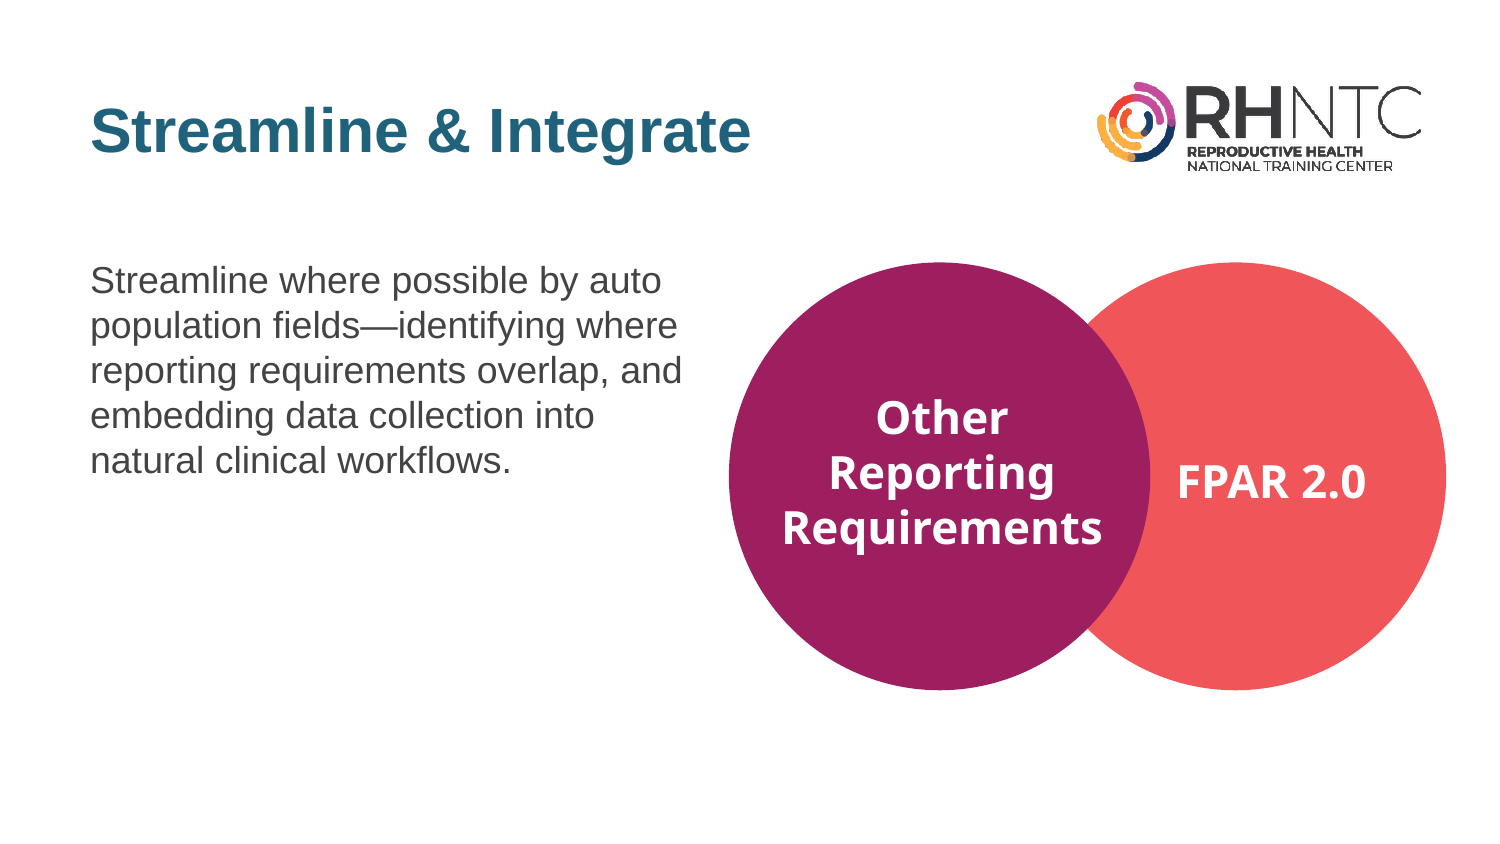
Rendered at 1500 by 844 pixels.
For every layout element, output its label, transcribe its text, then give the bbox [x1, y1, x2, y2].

title Streamline & Integrate (1) [75, 83, 971, 183]
list Streamline where possible by auto population fields—identifying where reporting requirements overlap, and embedding data collection into natural clinical workflows. [75, 248, 724, 688]
picture [1097, 82, 1421, 171]
